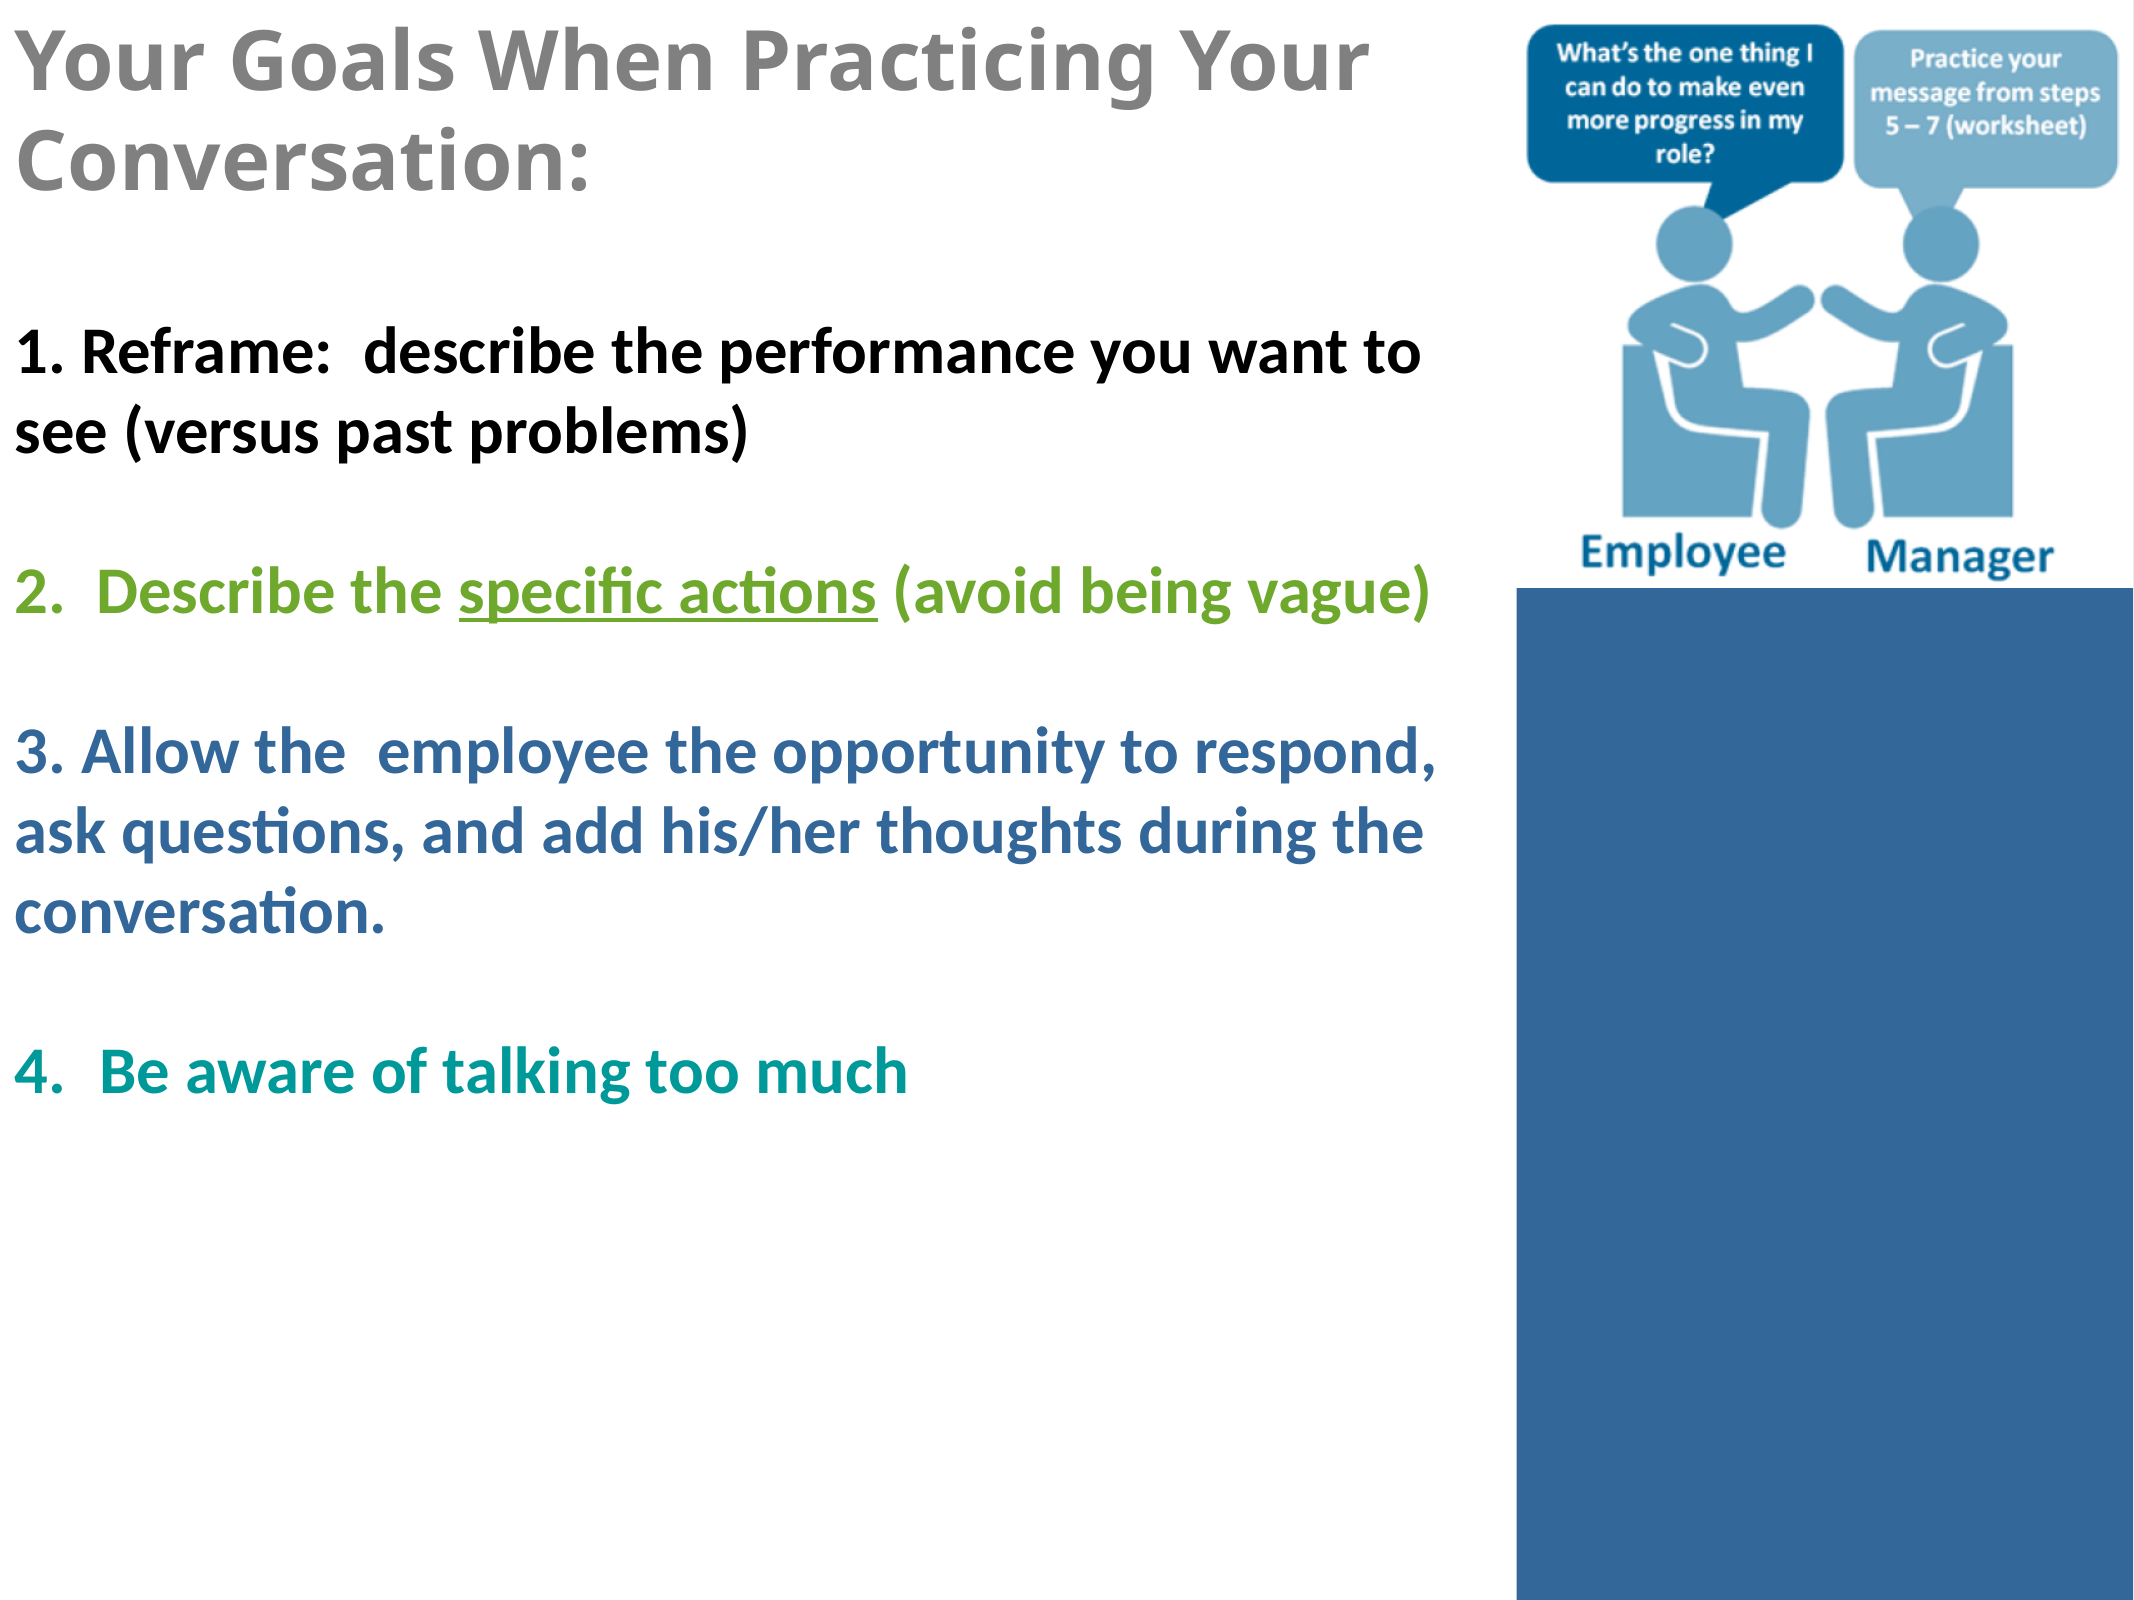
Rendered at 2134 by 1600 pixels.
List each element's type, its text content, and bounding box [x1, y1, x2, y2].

picture [1507, 0, 2134, 588]
text_box Your Goals When Practicing Your Conversation: 1. Reframe: describe the performance you want to see (versus past problems) 2. Describe the specific actions (avoid being vague) 3. Allow the employee the opportunity to respond, ask questions, and add his/her thoughts during the conversation. Be aware of talking too much [0, 0, 1500, 1565]
text_box [1516, 595, 2134, 1600]
